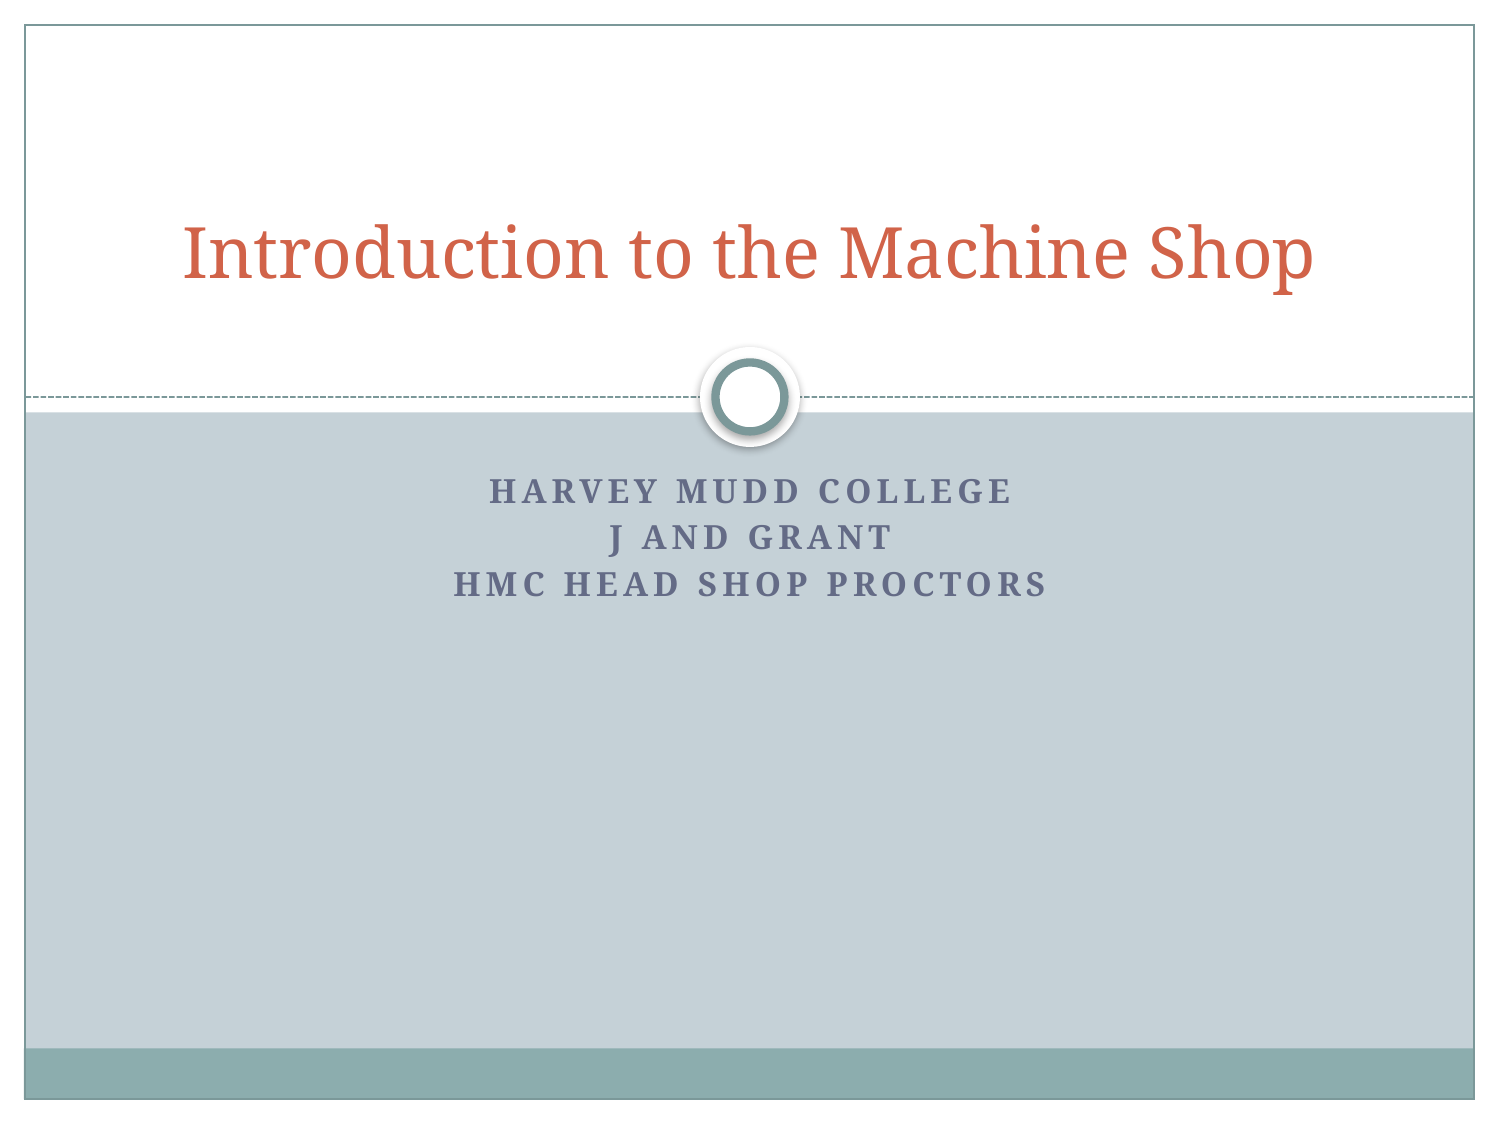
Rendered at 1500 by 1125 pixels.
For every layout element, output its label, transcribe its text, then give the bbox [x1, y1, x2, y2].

title Introduction to the Machine Shop [50, 146, 1450, 300]
subtitle Harvey Mudd College J and Grant HMC Head Shop Proctors [225, 462, 1275, 750]
